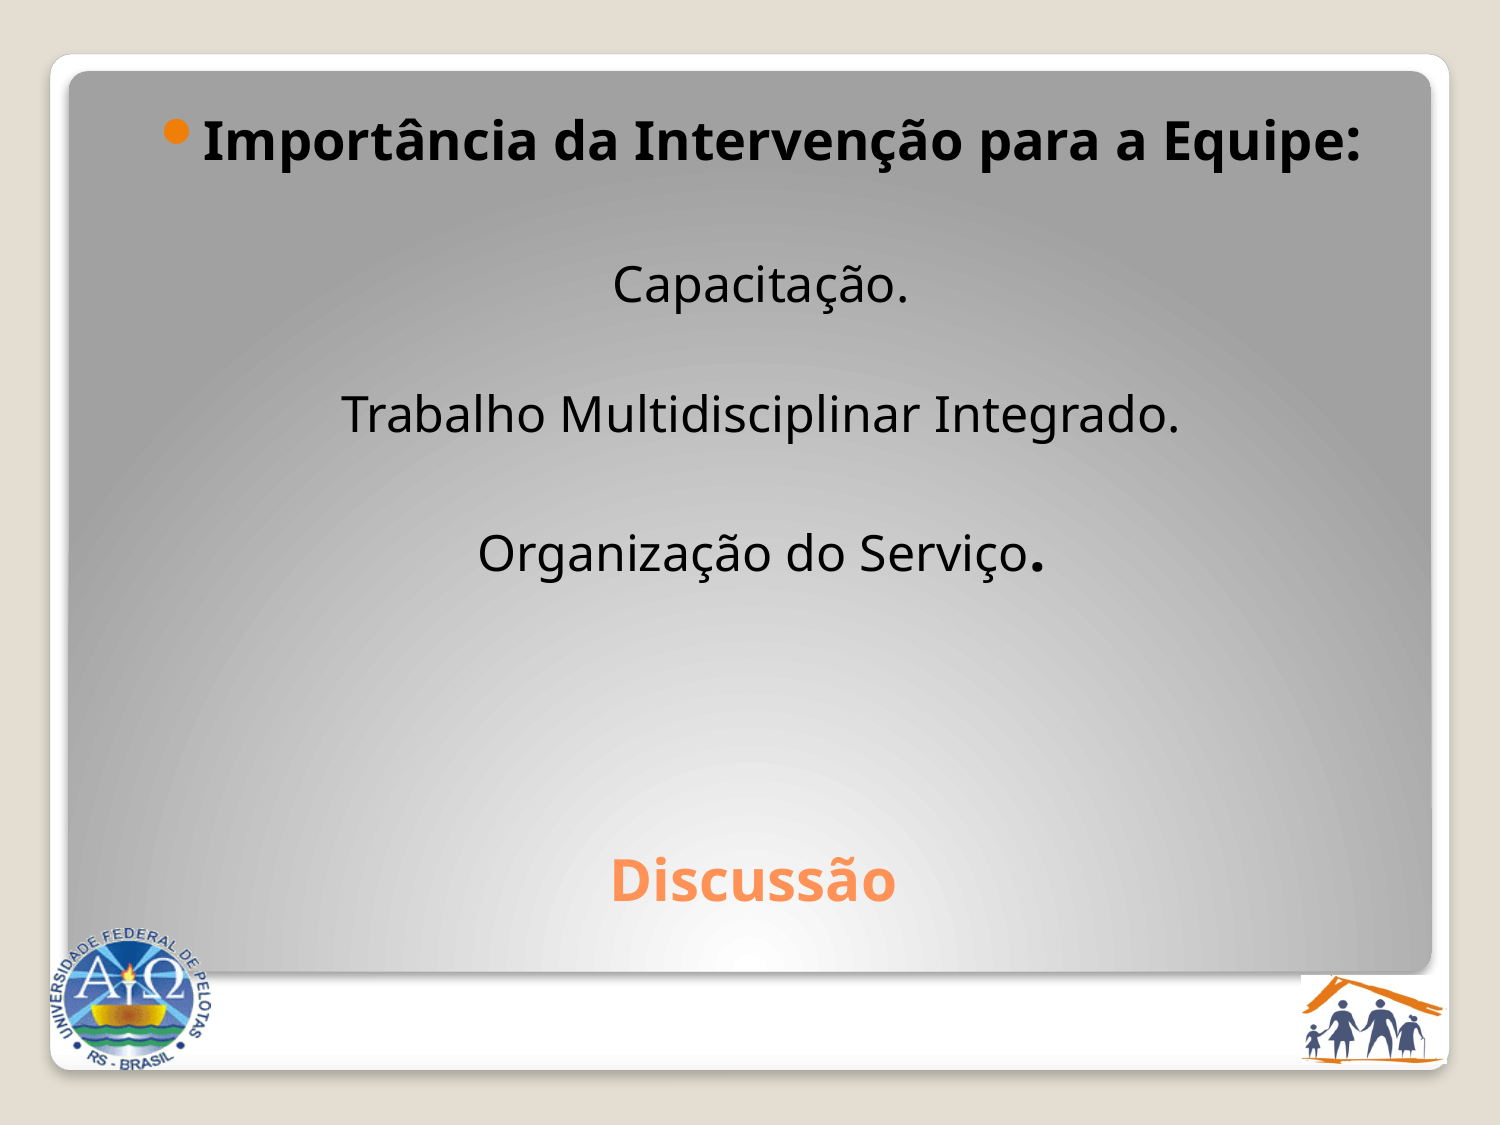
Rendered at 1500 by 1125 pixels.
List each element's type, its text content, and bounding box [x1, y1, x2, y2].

picture [1301, 975, 1447, 1064]
picture [50, 928, 211, 1070]
title Discussão [82, 817, 1425, 990]
list Importância da Intervenção para a Equipe: Capacitação. Trabalho Multidisciplinar Integrado. Organização do Serviço. [82, 86, 1425, 774]
